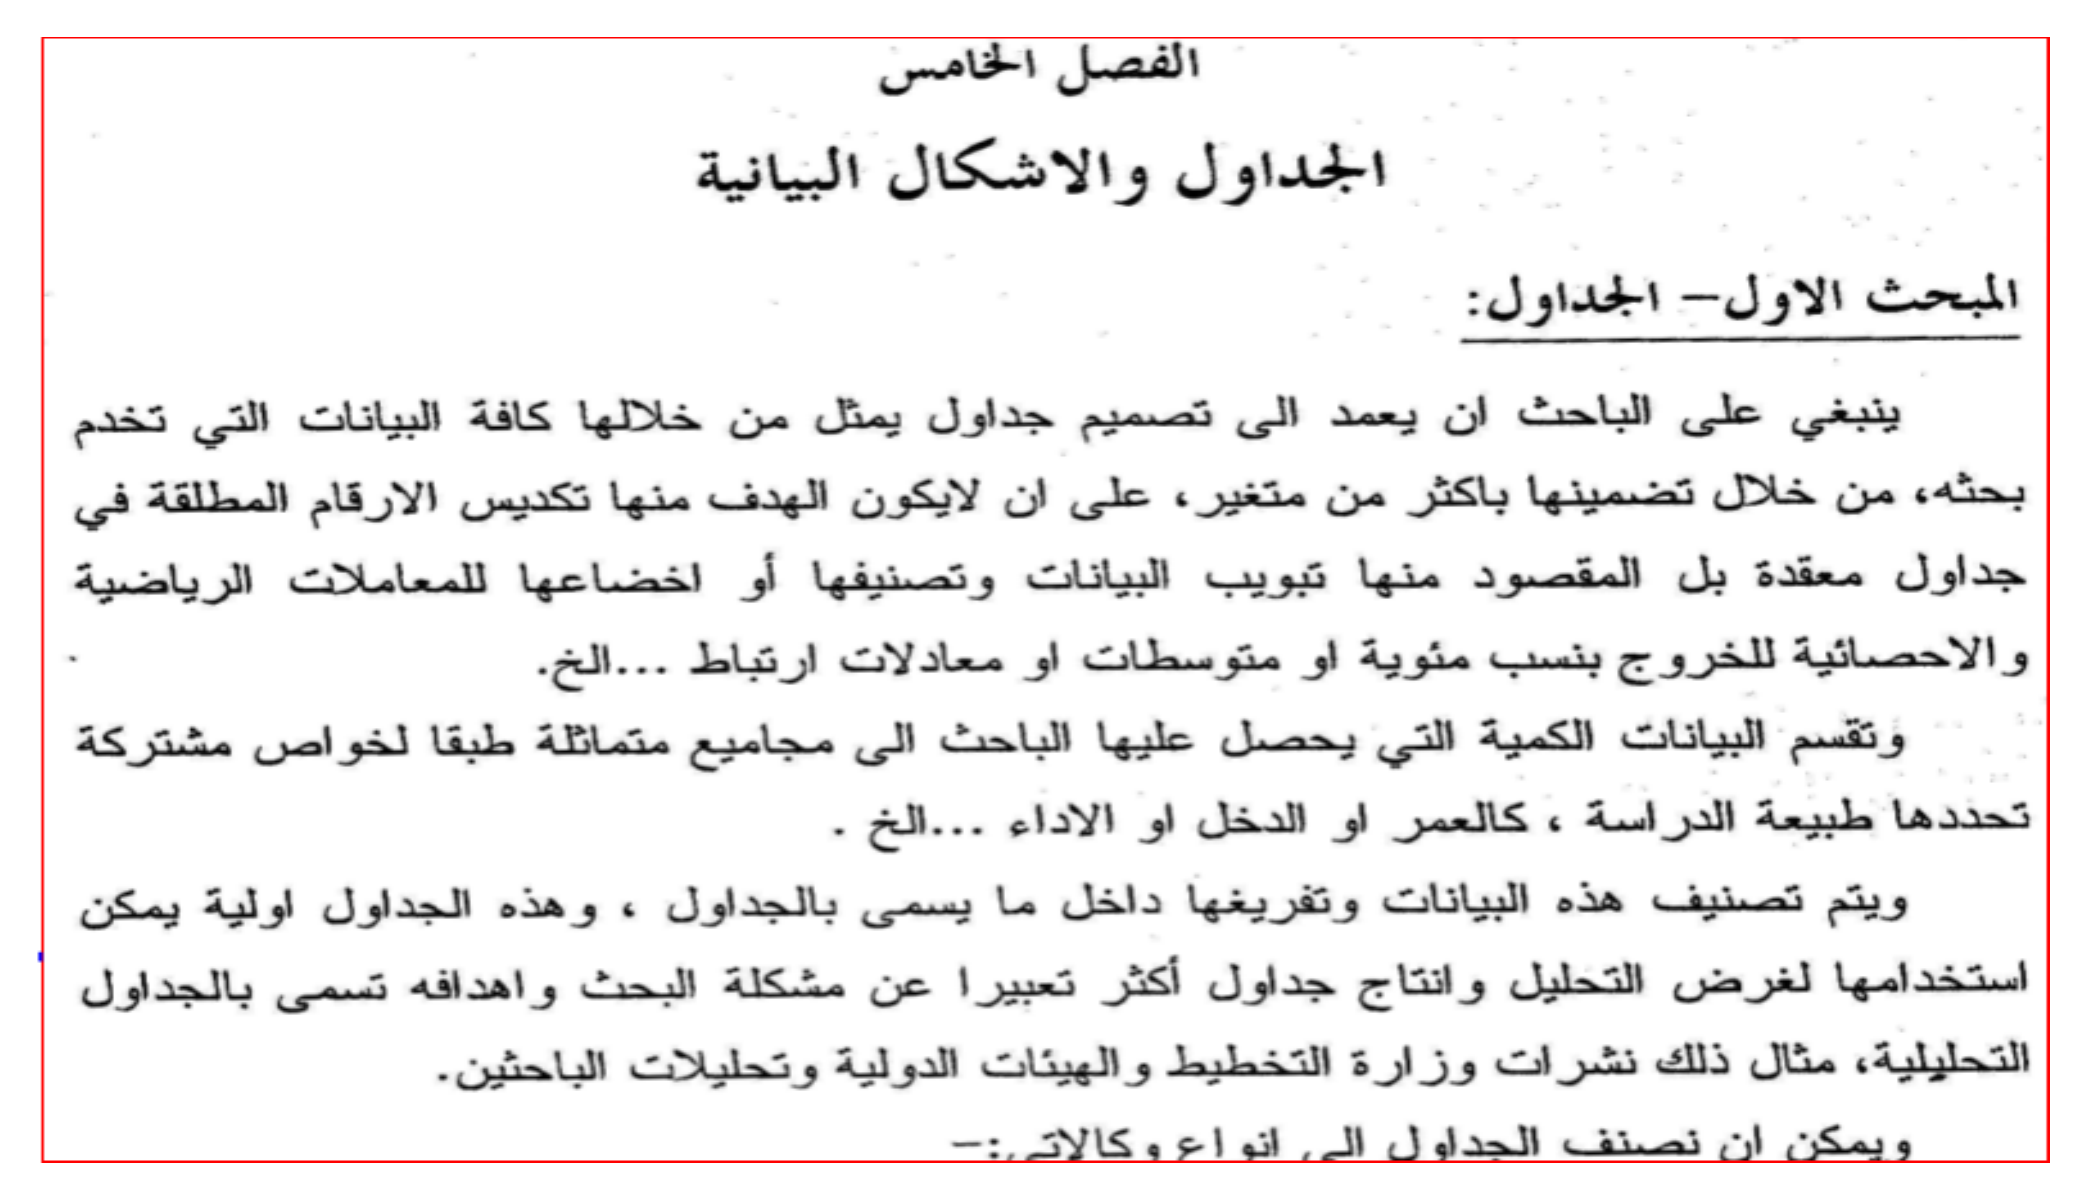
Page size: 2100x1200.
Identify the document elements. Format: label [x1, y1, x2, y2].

picture [37, 37, 2051, 1163]
